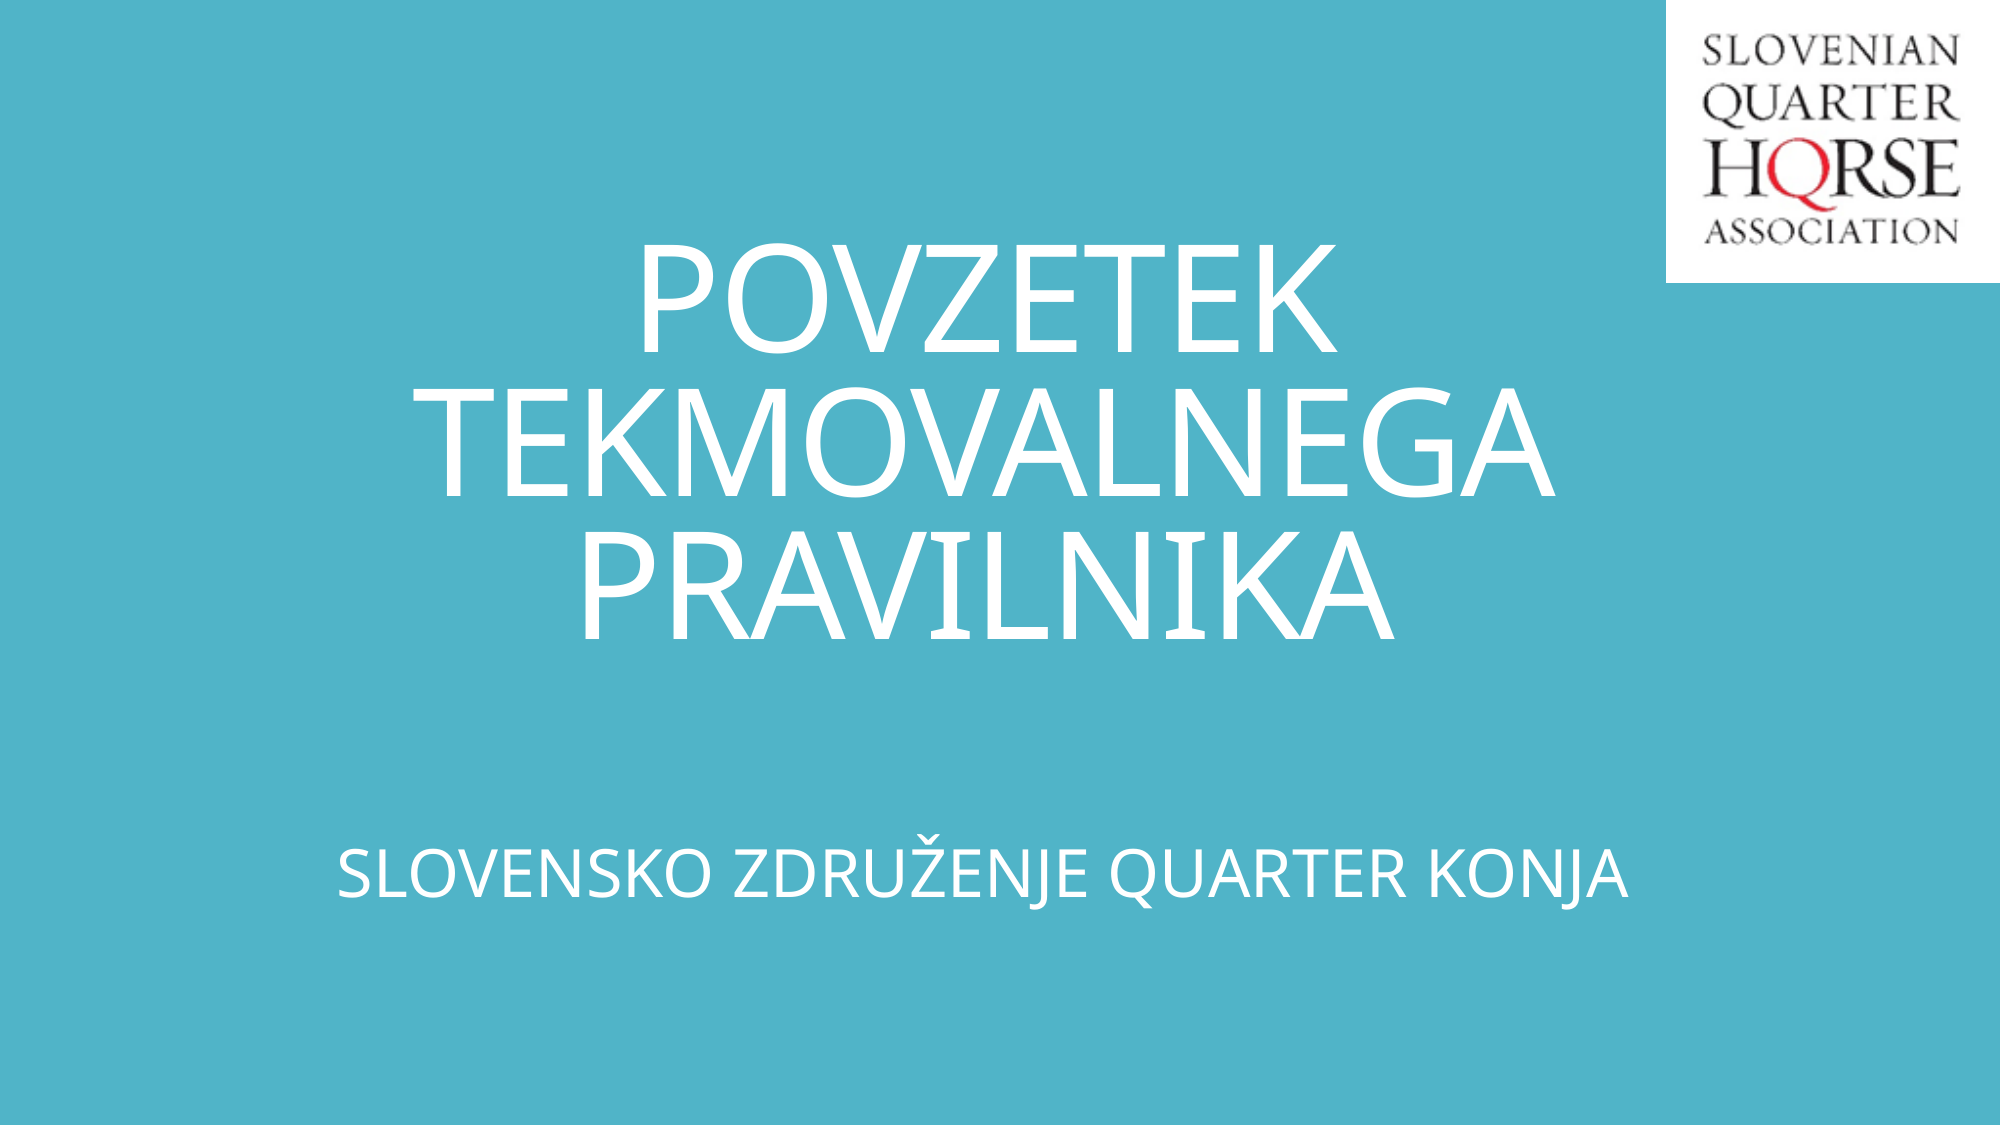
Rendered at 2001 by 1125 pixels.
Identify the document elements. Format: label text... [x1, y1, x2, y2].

title POVZETEK TEKMOVALNEGA PRAVILNIKA [98, 126, 1868, 677]
picture [1666, 0, 2000, 283]
subtitle SLOVENSKO ZDRUŽENJE QUARTER KONJA [226, 835, 1741, 961]
